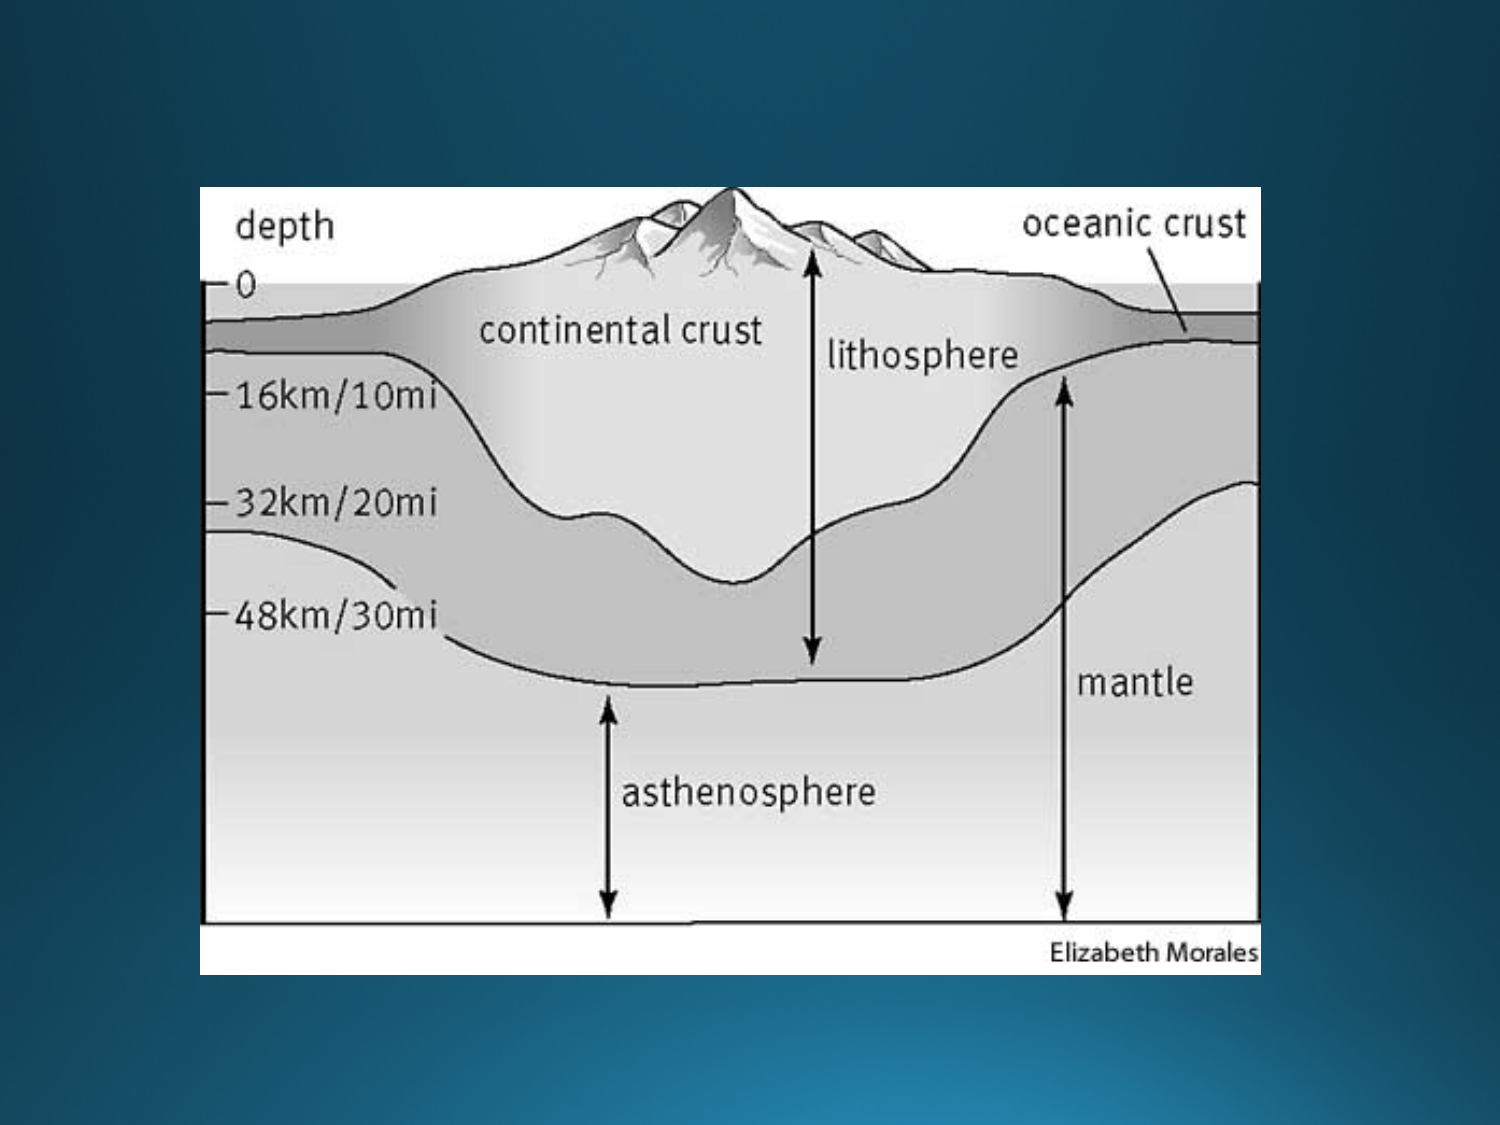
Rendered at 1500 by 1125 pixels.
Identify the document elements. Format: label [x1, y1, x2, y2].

list [199, 187, 1261, 975]
picture [0, 0, 1500, 1125]
